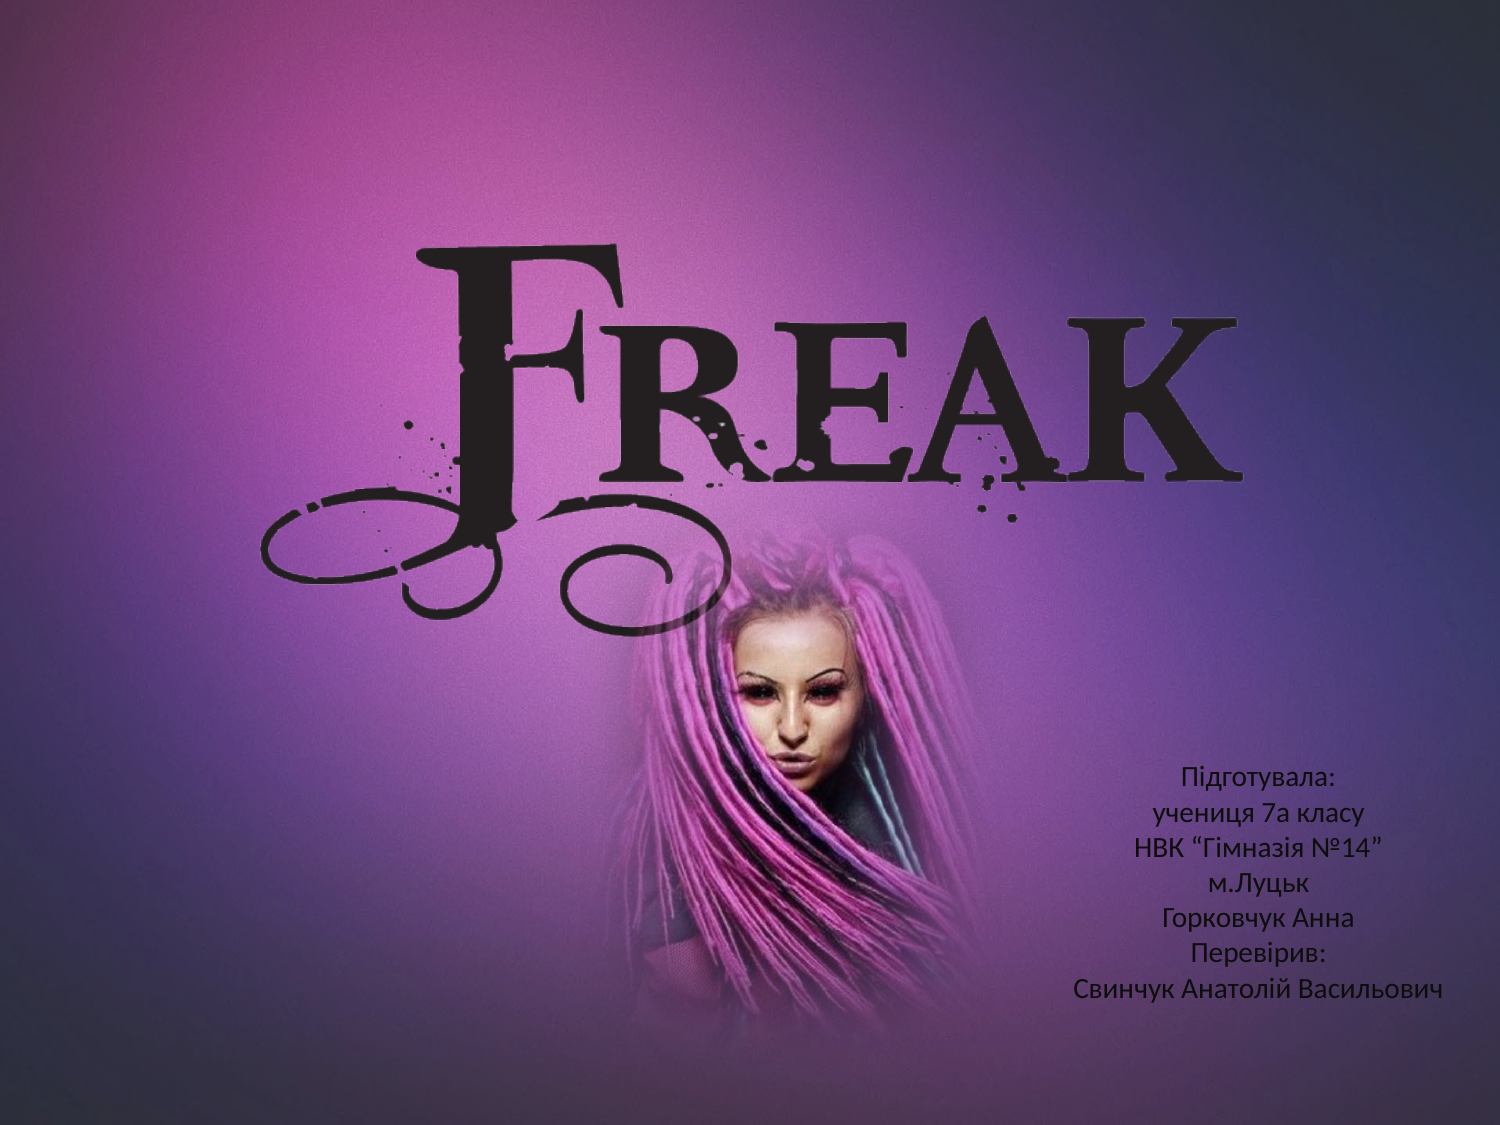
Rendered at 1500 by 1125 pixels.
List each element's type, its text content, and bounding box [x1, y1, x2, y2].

subtitle Підготувала: учениця 7а класу НВК “Гімназія №14” м.Луцьк Горковчук Анна Перевірив: Свинчук Анатолій Васильович [1054, 750, 1463, 1038]
picture [222, 210, 1286, 1072]
